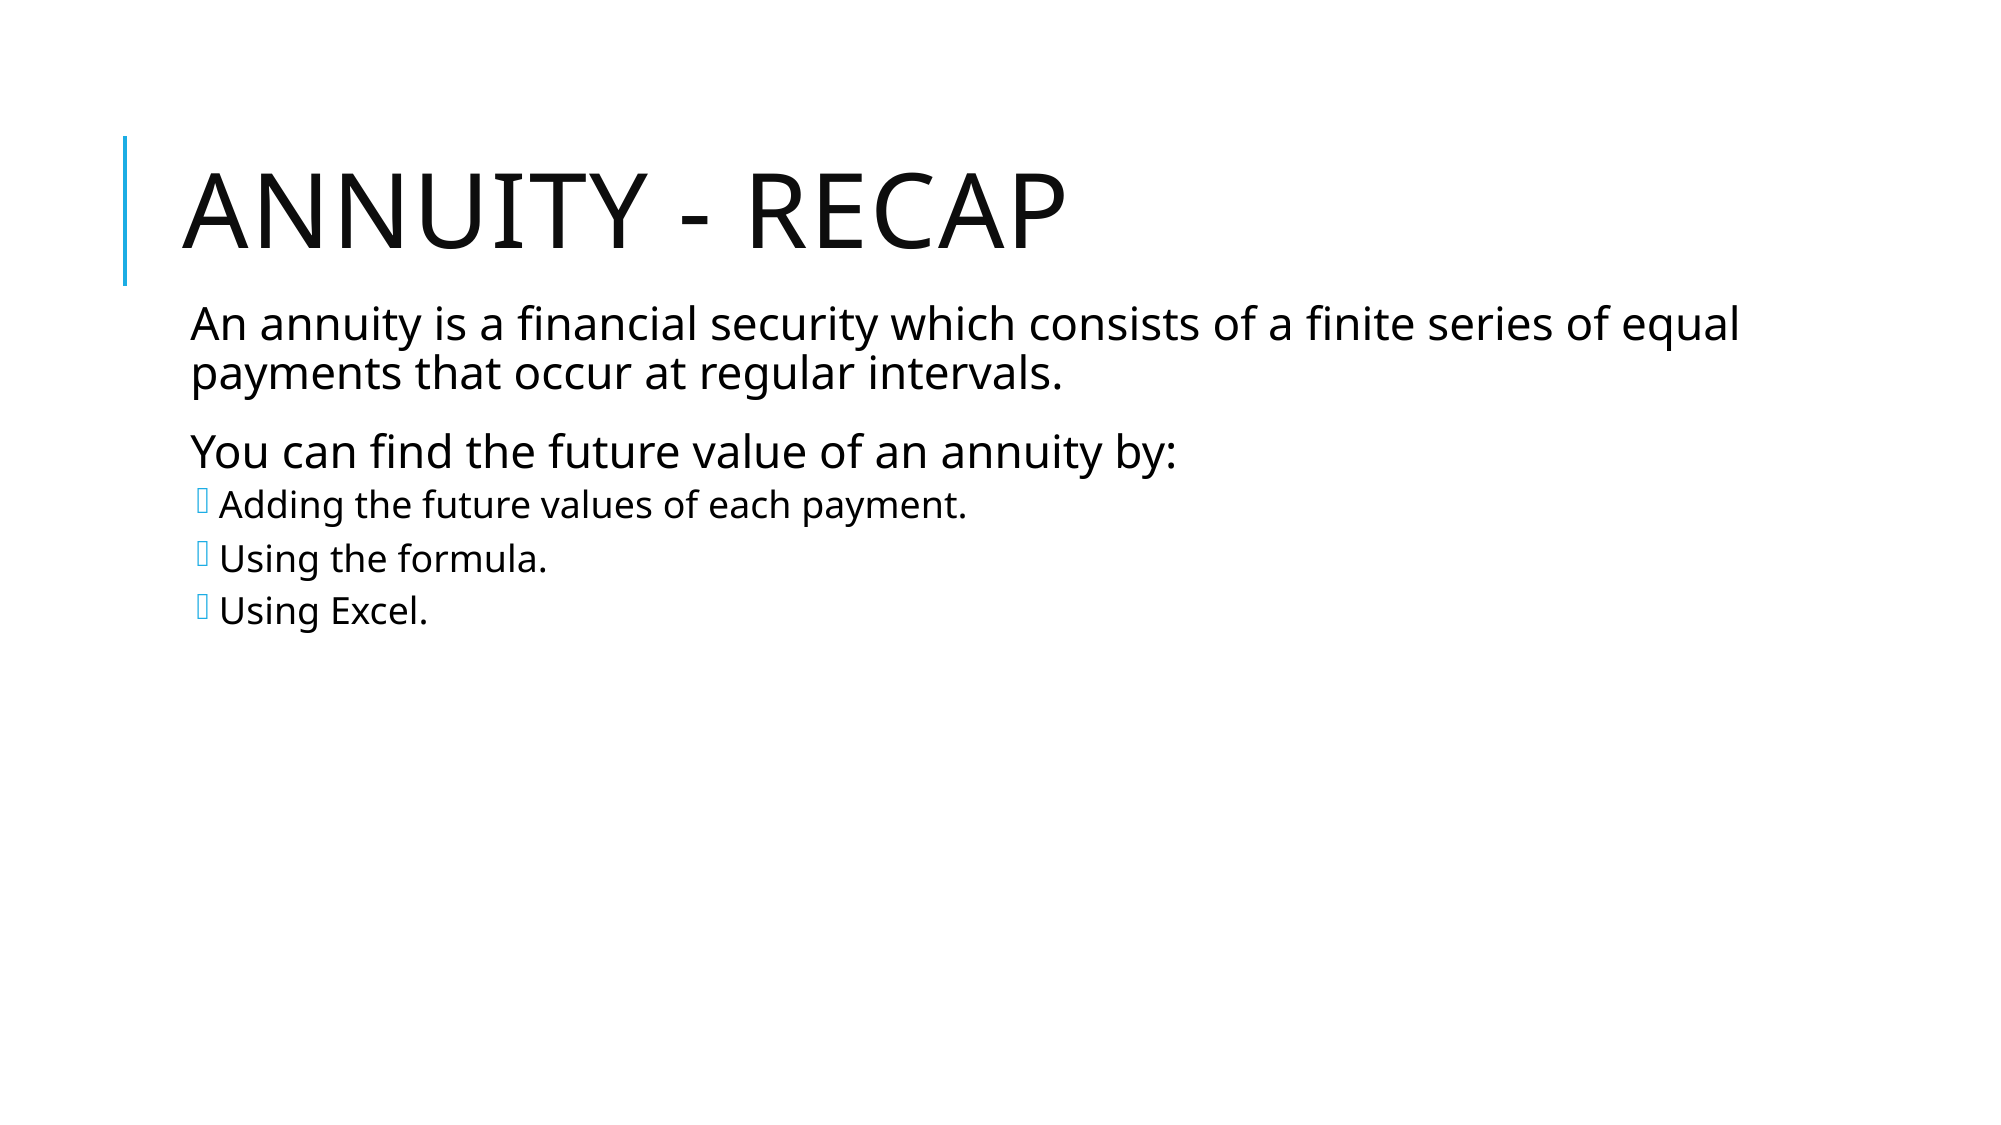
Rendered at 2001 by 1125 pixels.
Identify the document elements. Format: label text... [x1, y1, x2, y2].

title Annuity - Recap [168, 96, 1763, 293]
list An annuity is a financial security which consists of a finite series of equal payments that occur at regular intervals. You can find the future value of an annuity by: Adding the future values of each payment. Using the formula. Using Excel. [168, 293, 1763, 954]
